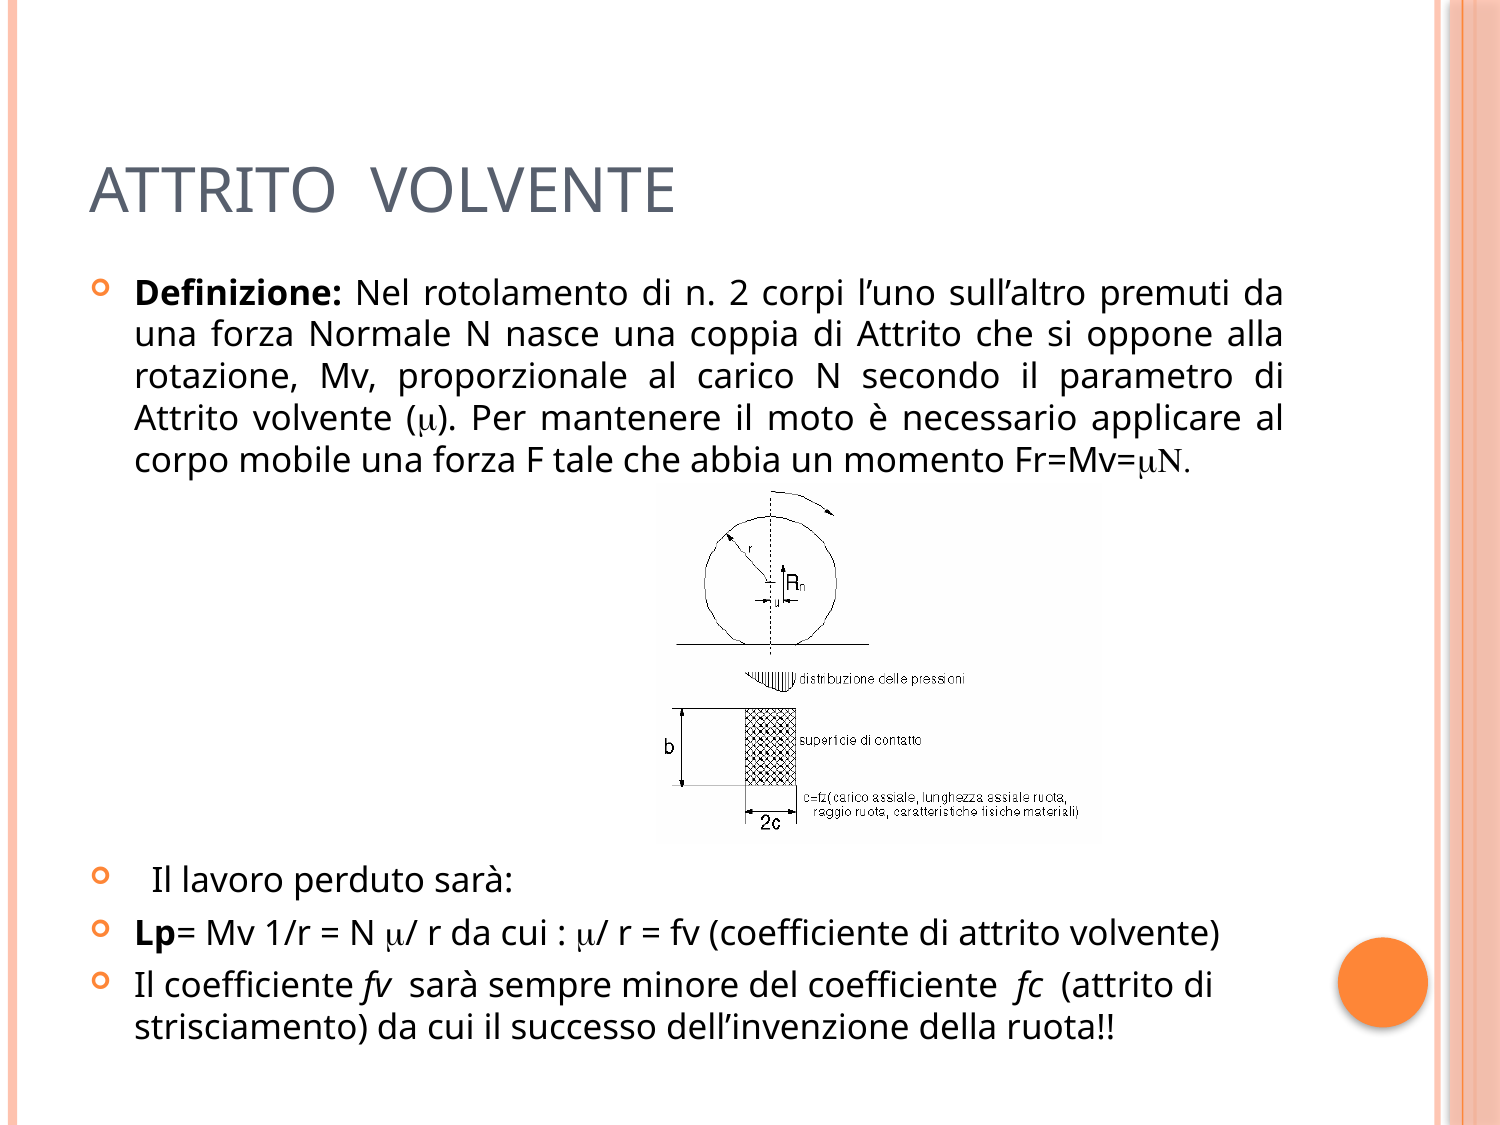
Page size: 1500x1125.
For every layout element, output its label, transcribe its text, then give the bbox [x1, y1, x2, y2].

picture [620, 479, 1138, 845]
title Attrito volvente [75, 45, 1300, 233]
list Definizione: Nel rotolamento di n. 2 corpi l’uno sull’altro premuti da una forza Normale N nasce una coppia di Attrito che si oppone alla rotazione, Mv, proporzionale al carico N secondo il parametro di Attrito volvente (m). Per mantenere il moto è necessario applicare al corpo mobile una forza F tale che abbia un momento Fr=Mv=mN. Il lavoro perduto sarà: Lp= Mv 1/r = N m/ r da cui : m/ r = fv (coefficiente di attrito volvente) Il coefficiente fv sarà sempre minore del coefficiente fc (attrito di strisciamento) da cui il successo dell’invenzione della ruota!! [75, 262, 1300, 1062]
